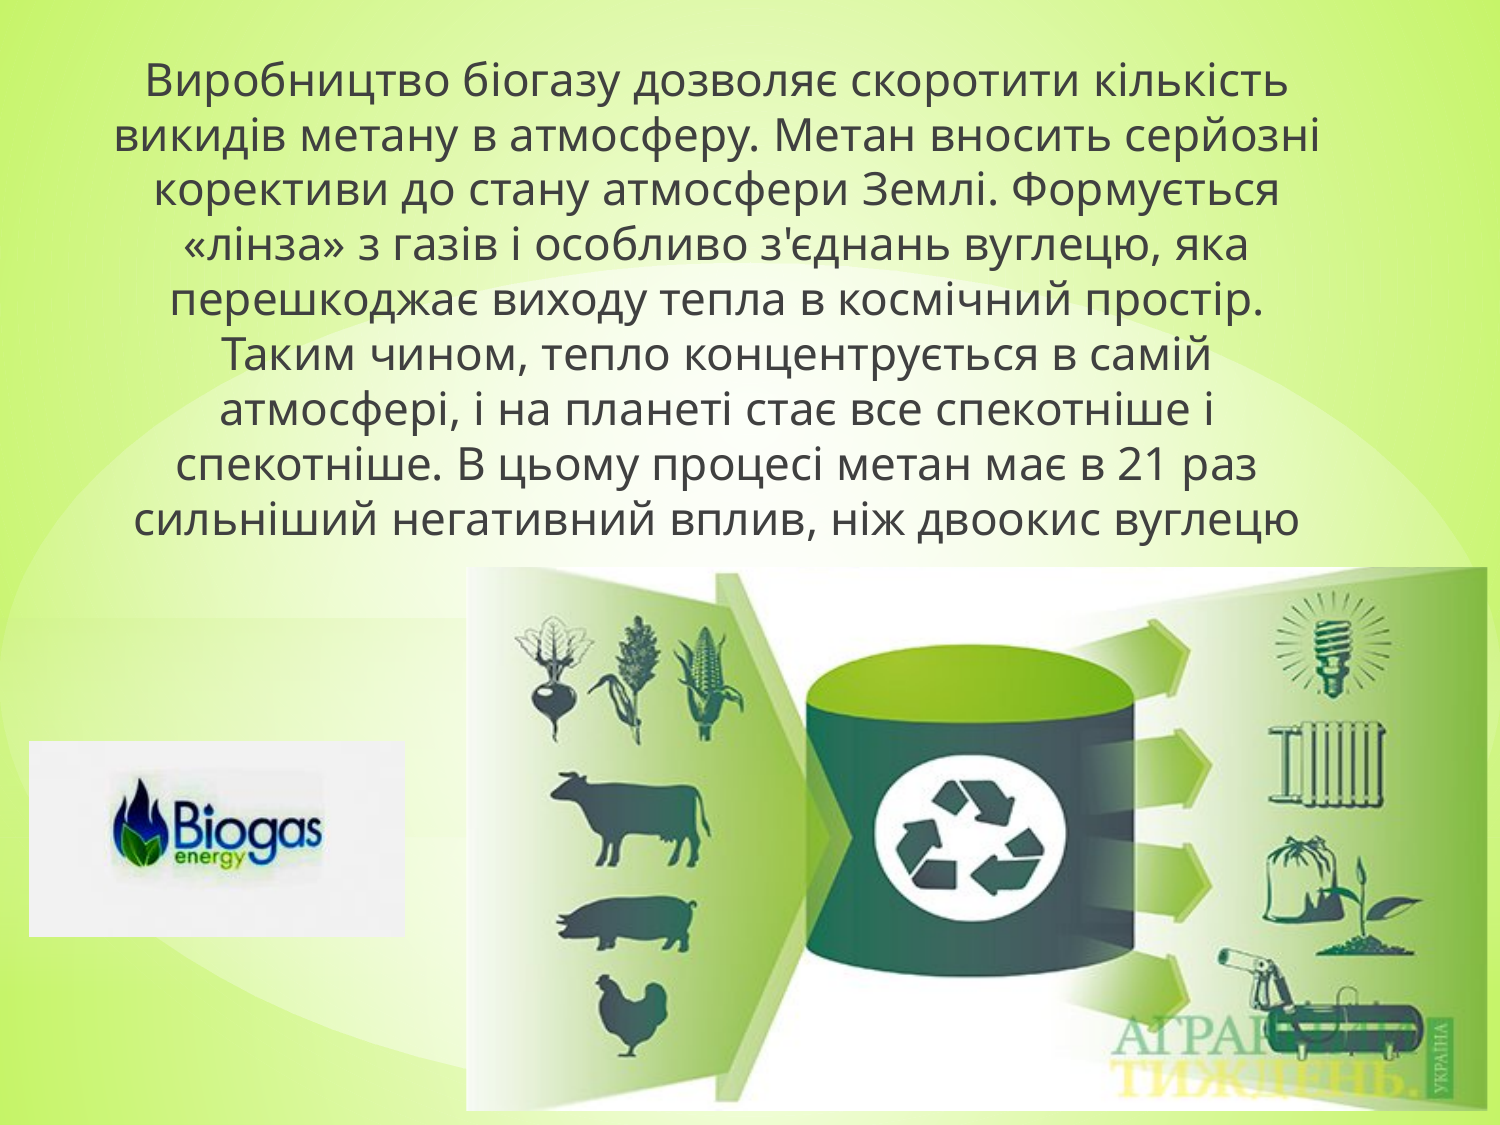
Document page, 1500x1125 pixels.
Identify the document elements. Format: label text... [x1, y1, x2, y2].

picture [466, 567, 1488, 1111]
picture [29, 741, 405, 938]
list Виробництво біогазу дозволяє скоротити кількість викидів метану в атмосферу. Метан вносить серйозні корективи до стану атмосфери Землі. Формується «лінза» з газів і особливо з'єднань вуглецю, яка перешкоджає виходу тепла в космічний простір. Таким чином, тепло концентрується в самій атмосфері, і на планеті стає все спекотніше і спекотніше. В цьому процесі метан має в 21 раз сильніший негативний вплив, ніж двоокис вуглецю [88, 42, 1340, 729]
